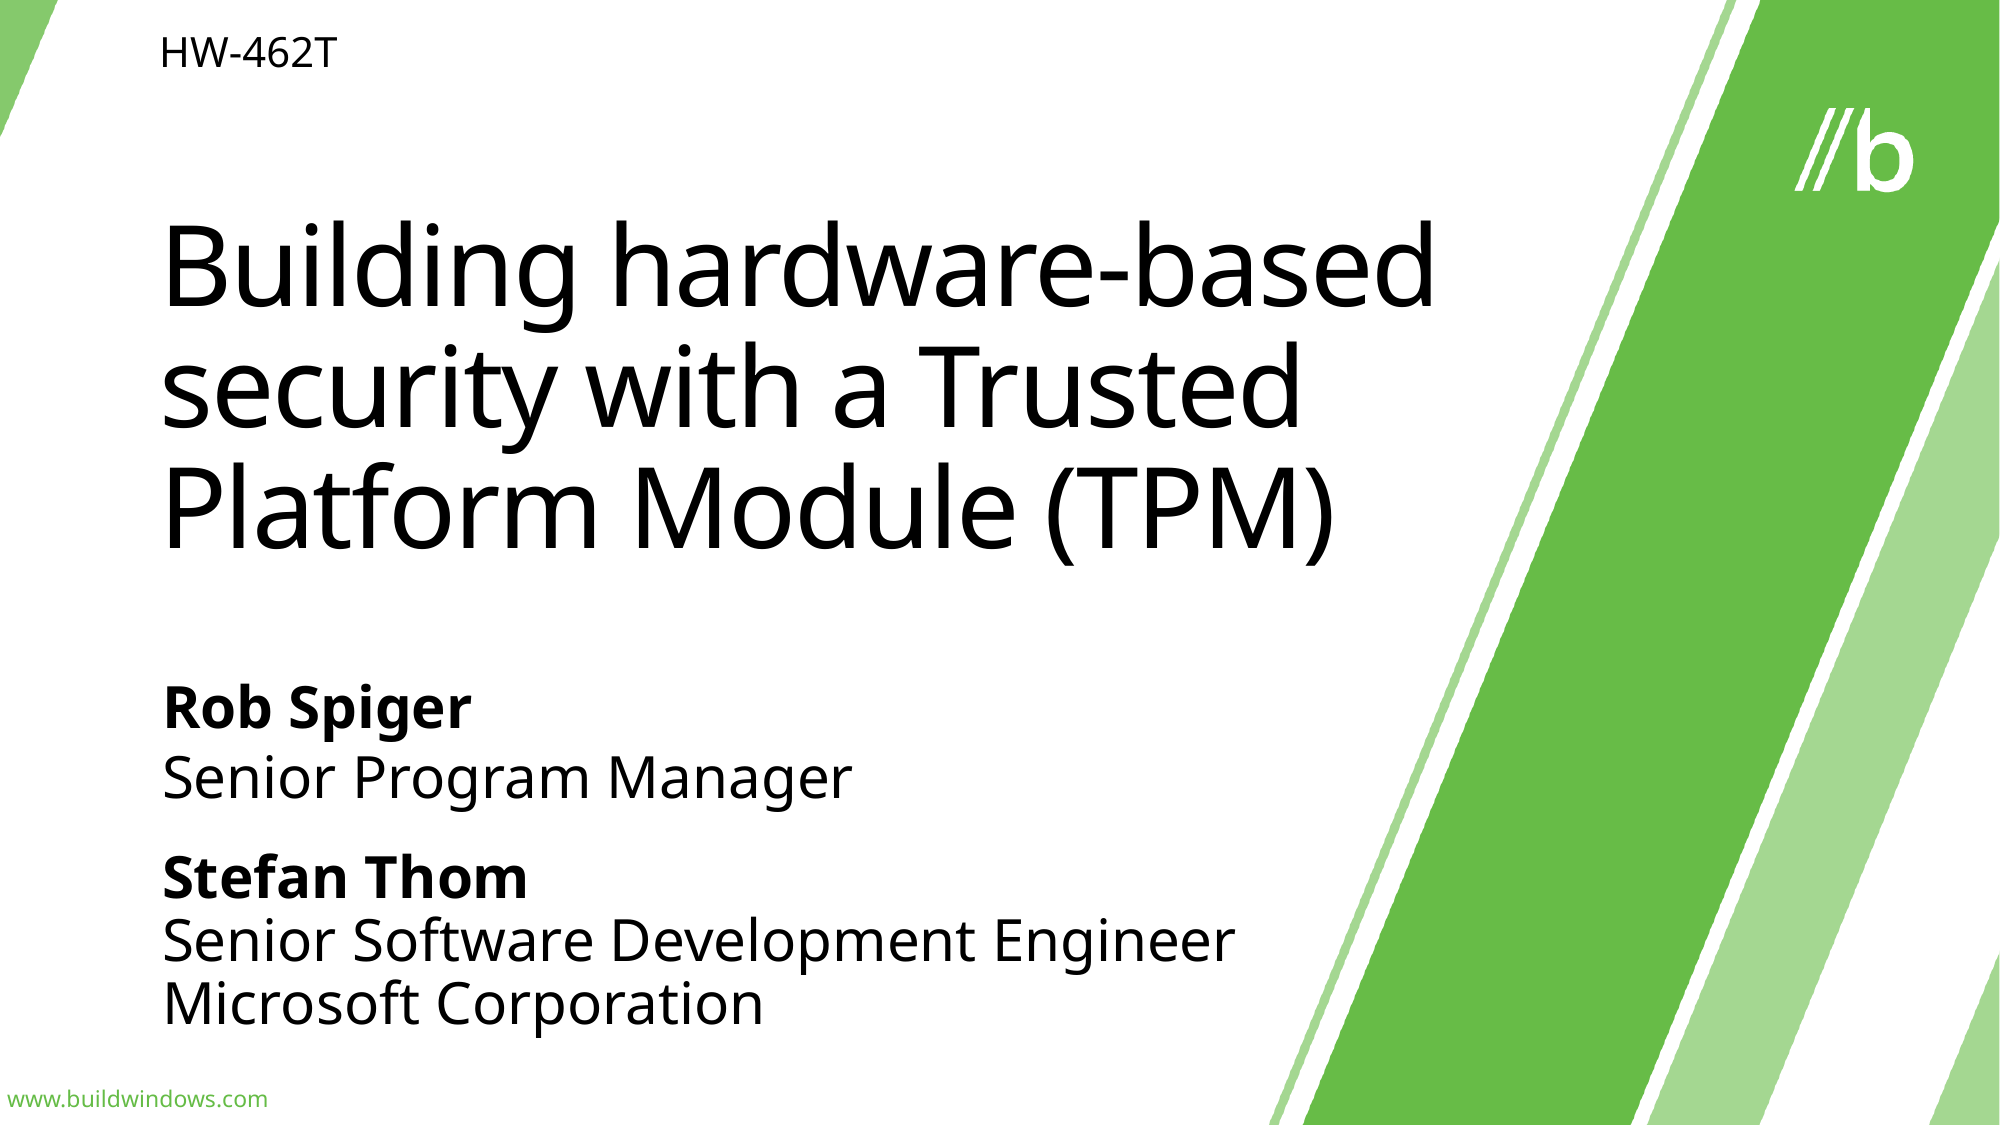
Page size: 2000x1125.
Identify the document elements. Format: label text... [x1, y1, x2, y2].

list HW-462T [159, 31, 578, 77]
title Building hardware-based security with a Trusted Platform Module (TPM) [159, 266, 1450, 517]
subtitle Rob Spiger Senior Program Manager Stefan Thom Senior Software Development Engineer Microsoft Corporation [162, 677, 1285, 1063]
picture [0, 0, 2000, 1125]
